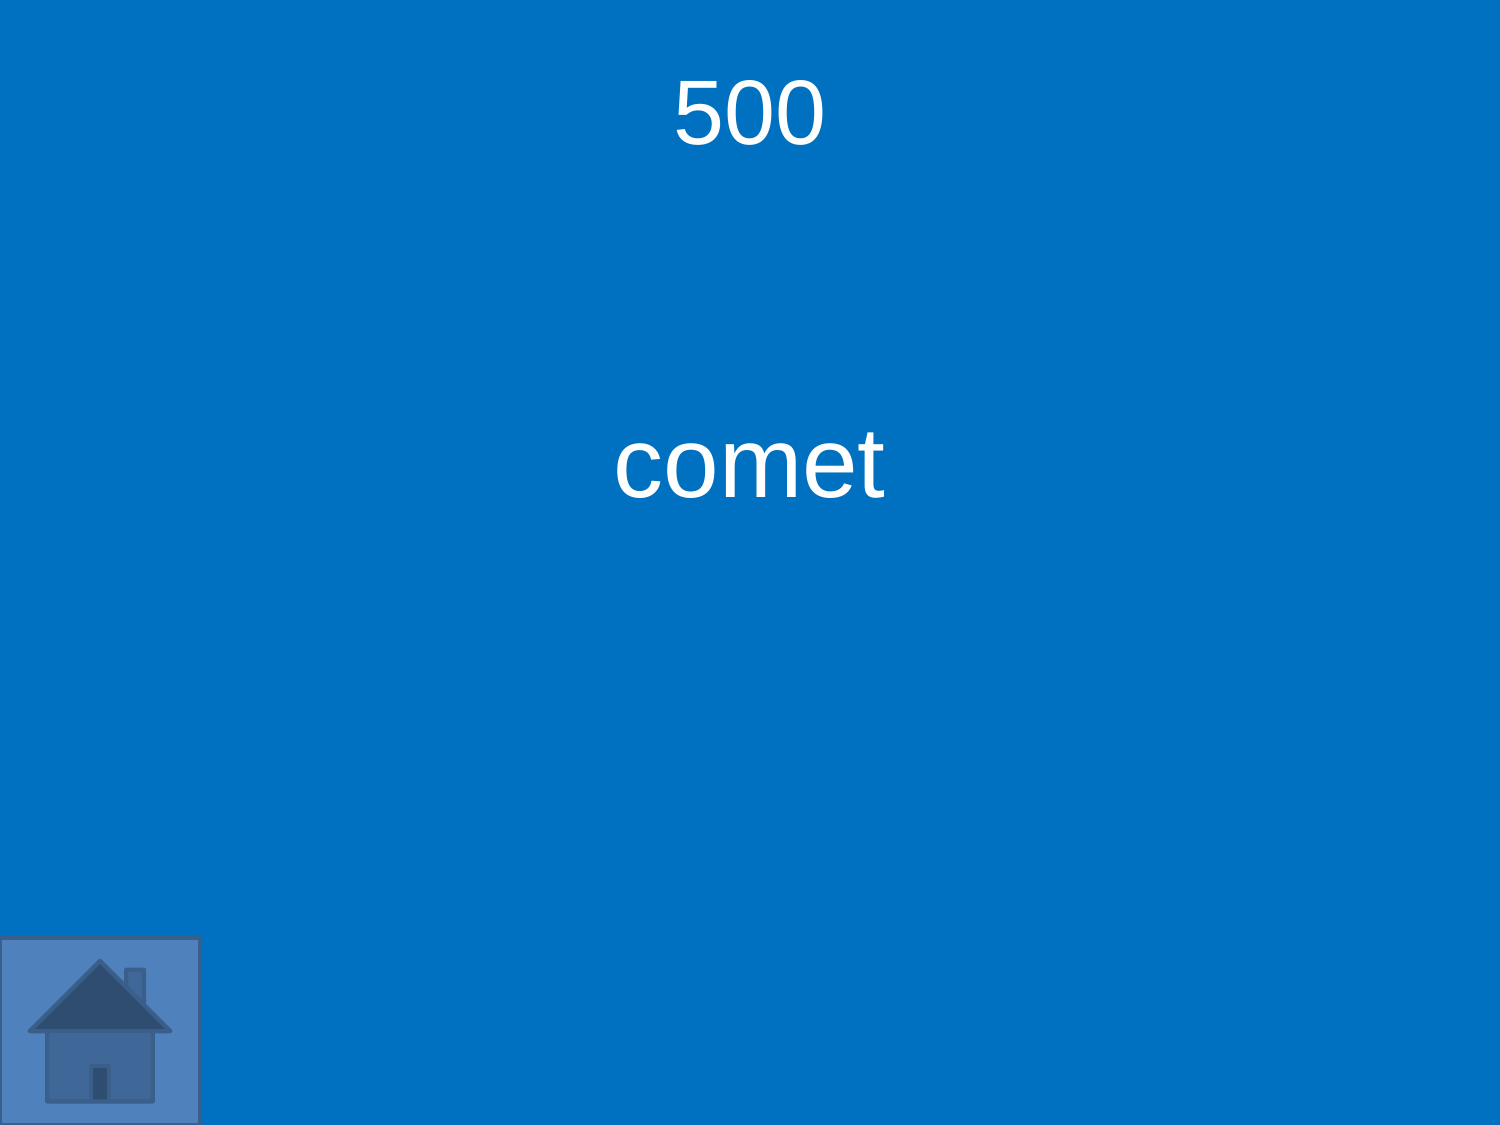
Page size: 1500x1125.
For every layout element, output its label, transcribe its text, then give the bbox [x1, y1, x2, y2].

text_box 500 [74, 45, 1425, 233]
text_box [0, 935, 202, 1125]
text_box comet [74, 249, 1425, 1088]
